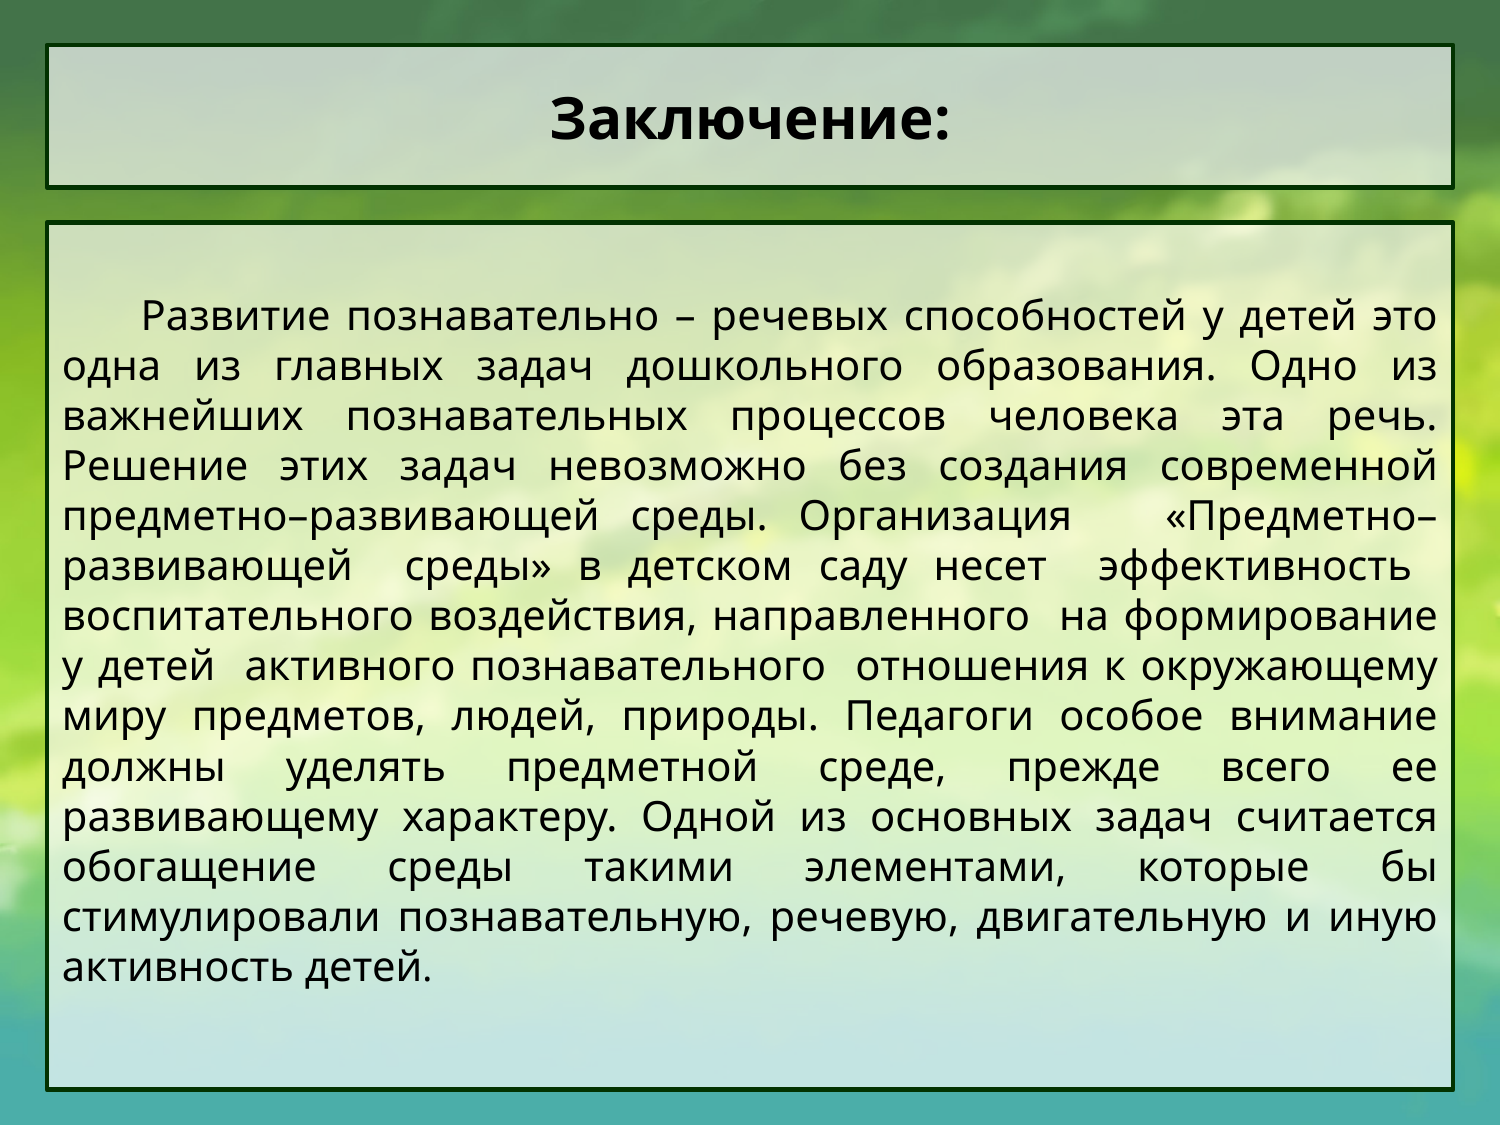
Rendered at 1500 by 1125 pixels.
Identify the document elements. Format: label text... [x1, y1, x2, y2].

picture [0, 0, 1500, 1125]
list Развитие познавательно – речевых способностей у детей это одна из главных задач дошкольного образования. Одно из важнейших познавательных процессов человека эта речь. Решение этих задач невозможно без создания современной предметно–развивающей среды. Организация «Предметно–развивающей среды» в детском саду несет эффективность воспитательного воздействия, направленного на формирование у детей активного познавательного отношения к окружающему миру предметов, людей, природы. Педагоги особое внимание должны уделять предметной среде, прежде всего ее развивающему характеру. Одной из основных задач считается обогащение среды такими элементами, которые бы стимулировали познавательную, речевую, двигательную и иную активность детей. [45, 220, 1455, 1092]
title Заключение: [45, 43, 1455, 190]
